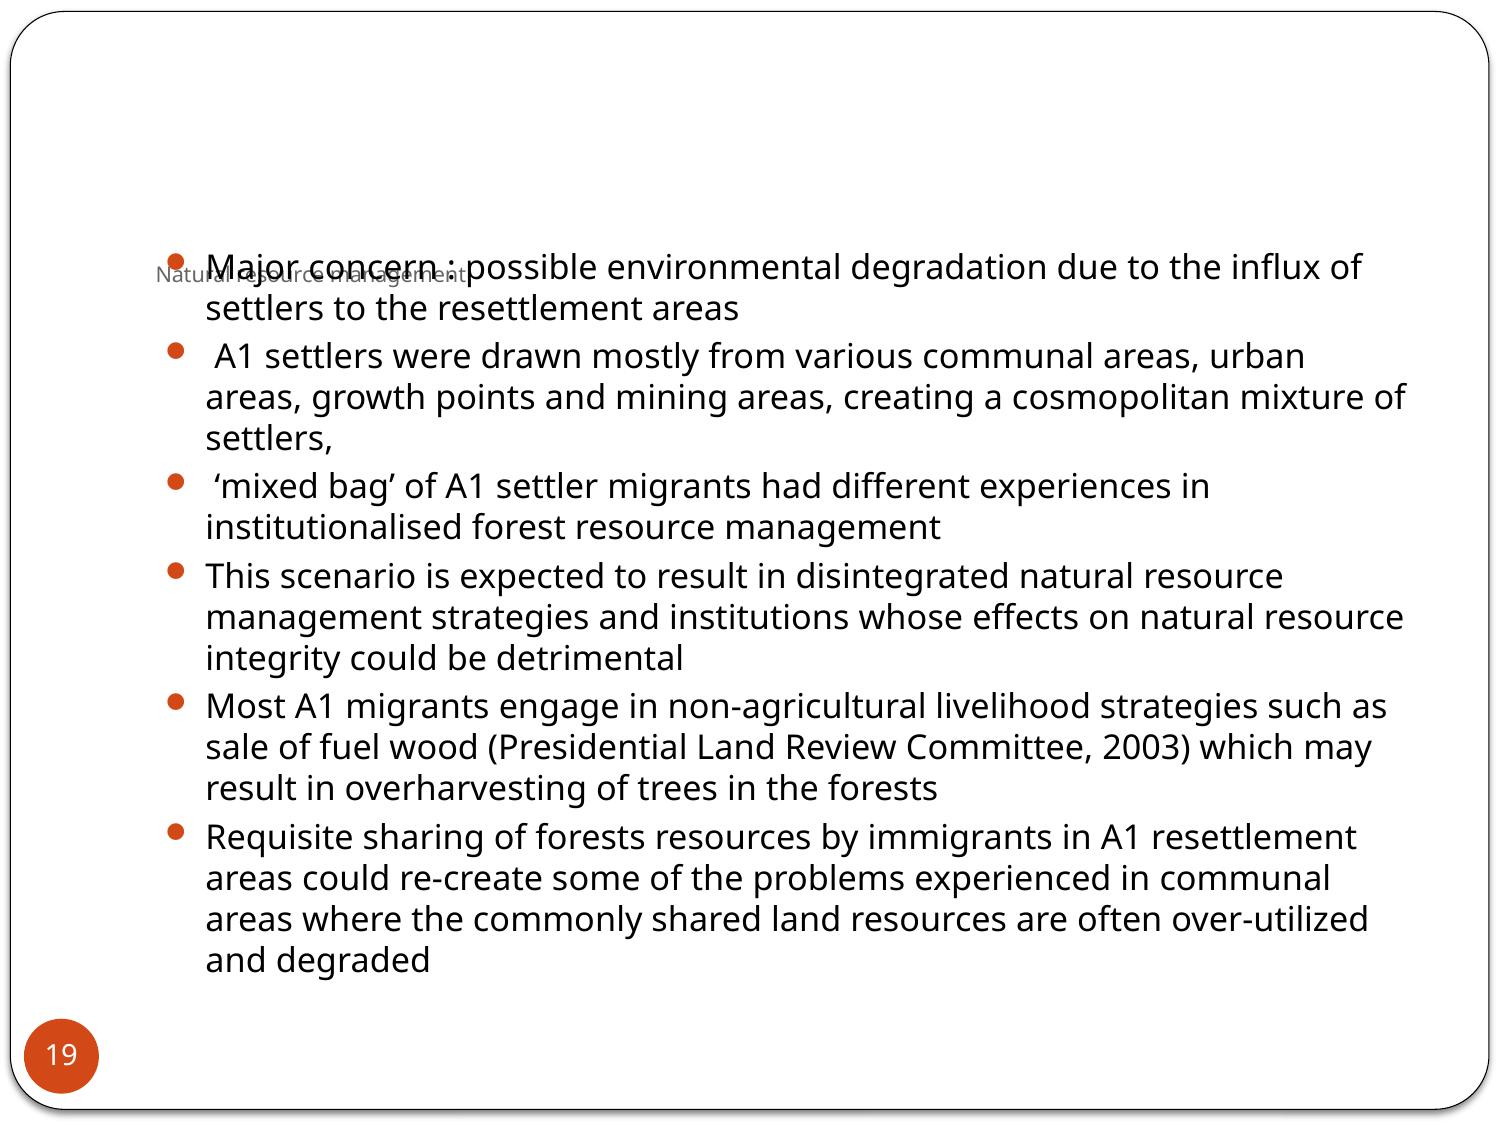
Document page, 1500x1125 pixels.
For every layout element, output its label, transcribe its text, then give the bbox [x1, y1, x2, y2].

slide_number 19 [23, 1018, 99, 1094]
title Natural resource management [140, 93, 1428, 329]
list Major concern : possible environmental degradation due to the influx of settlers to the resettlement areas A1 settlers were drawn mostly from various communal areas, urban areas, growth points and mining areas, creating a cosmopolitan mixture of settlers, ‘mixed bag’ of A1 settler migrants had different experiences in institutionalised forest resource management This scenario is expected to result in disintegrated natural resource management strategies and institutions whose effects on natural resource integrity could be detrimental Most A1 migrants engage in non-agricultural livelihood strategies such as sale of fuel wood (Presidential Land Review Committee, 2003) which may result in overharvesting of trees in the forests Requisite sharing of forests resources by immigrants in A1 resettlement areas could re-create some of the problems experienced in communal areas where the commonly shared land resources are often over-utilized and degraded [150, 237, 1425, 988]
